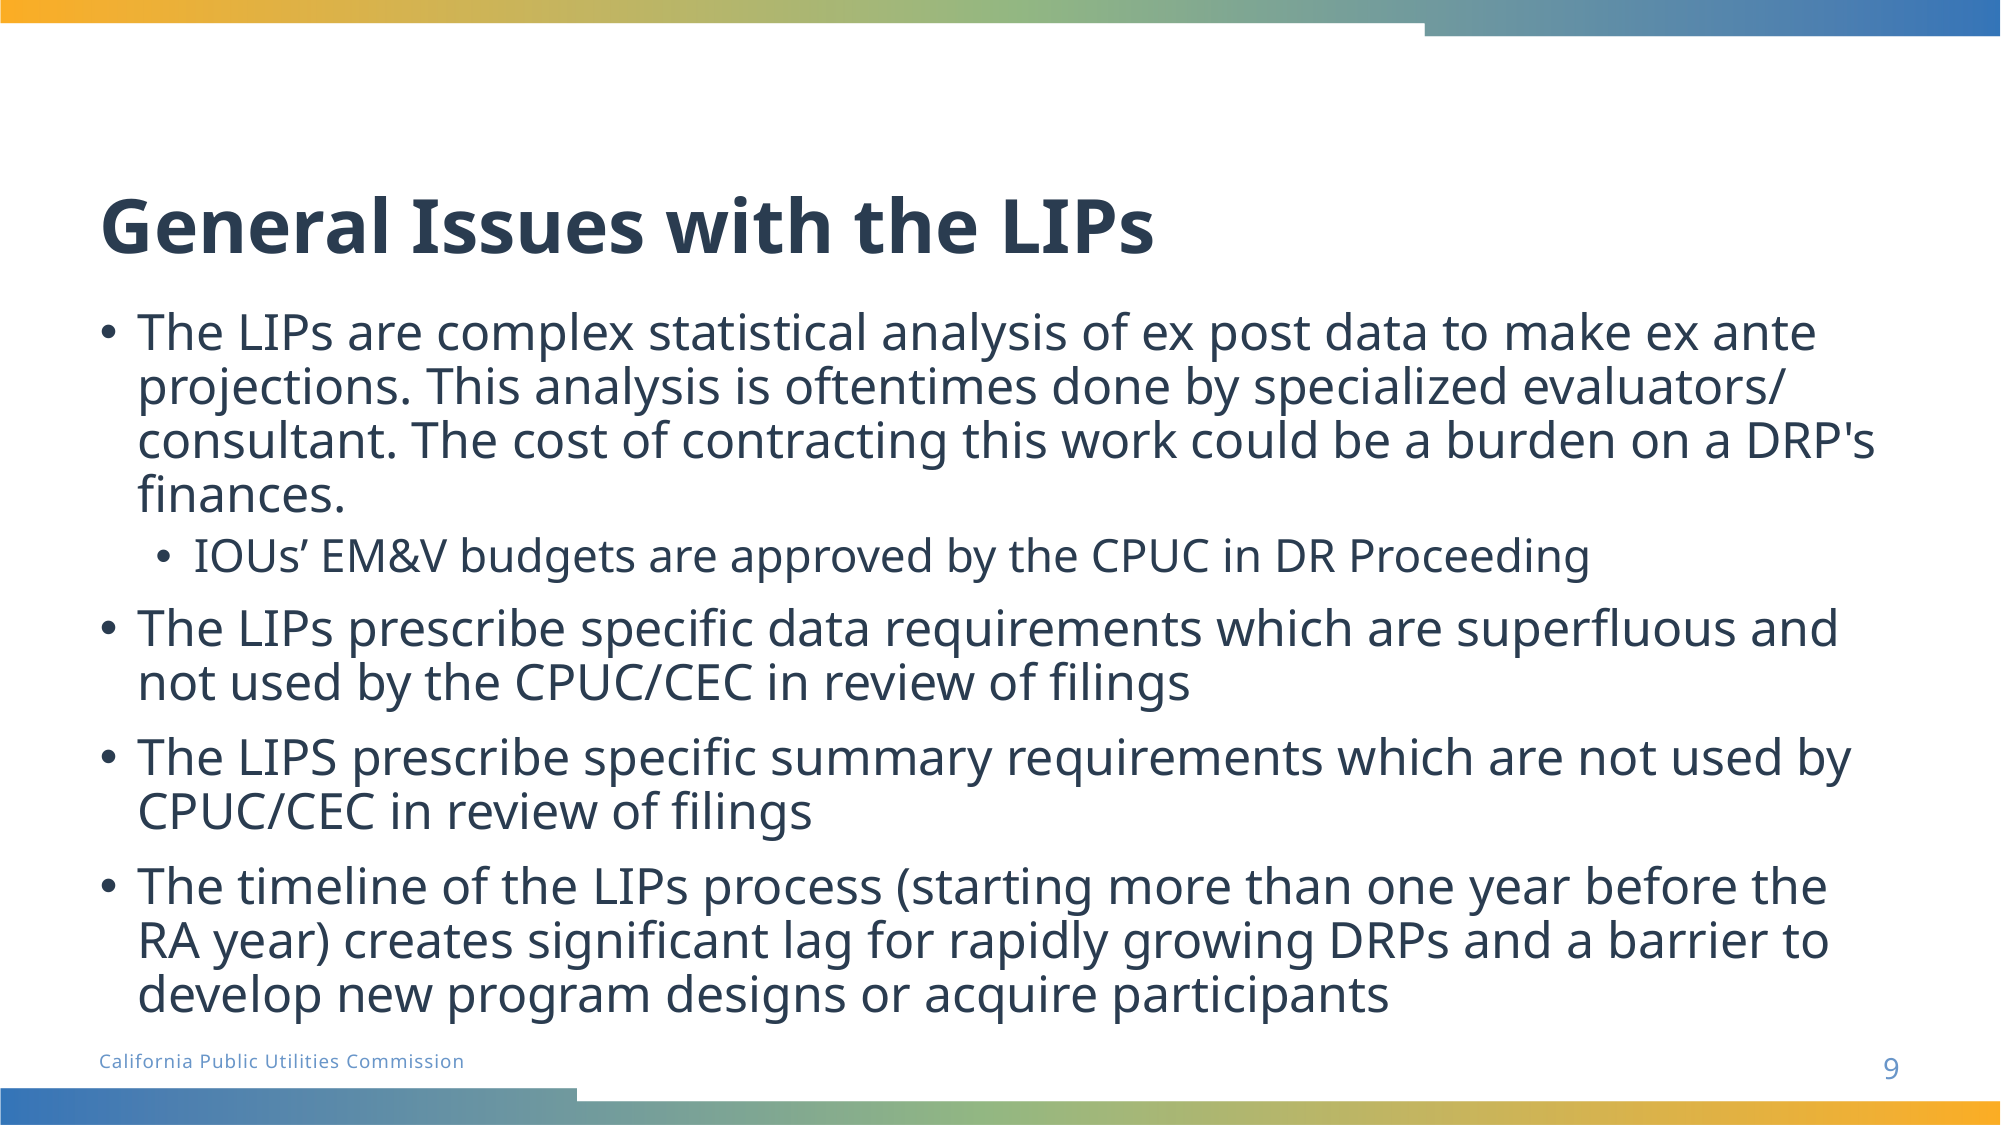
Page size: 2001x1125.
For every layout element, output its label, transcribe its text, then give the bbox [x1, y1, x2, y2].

picture [0, 0, 2001, 1125]
slide_number 9 [1837, 1050, 1900, 1080]
list The LIPs are complex statistical analysis of ex post data to make ex ante projections. This analysis is oftentimes done by specialized evaluators/ consultant. The cost of contracting this work could be a burden on a DRP's finances. IOUs’ EM&V budgets are approved by the CPUC in DR Proceeding The LIPs prescribe specific data requirements which are superfluous and not used by the CPUC/CEC in review of filings The LIPS prescribe specific summary requirements which are not used by CPUC/CEC in review of filings The timeline of the LIPs process (starting more than one year before the RA year) creates significant lag for rapidly growing DRPs and a barrier to develop new program designs or acquire participants [99, 299, 1900, 1014]
title General Issues with the LIPs [99, 59, 1900, 278]
